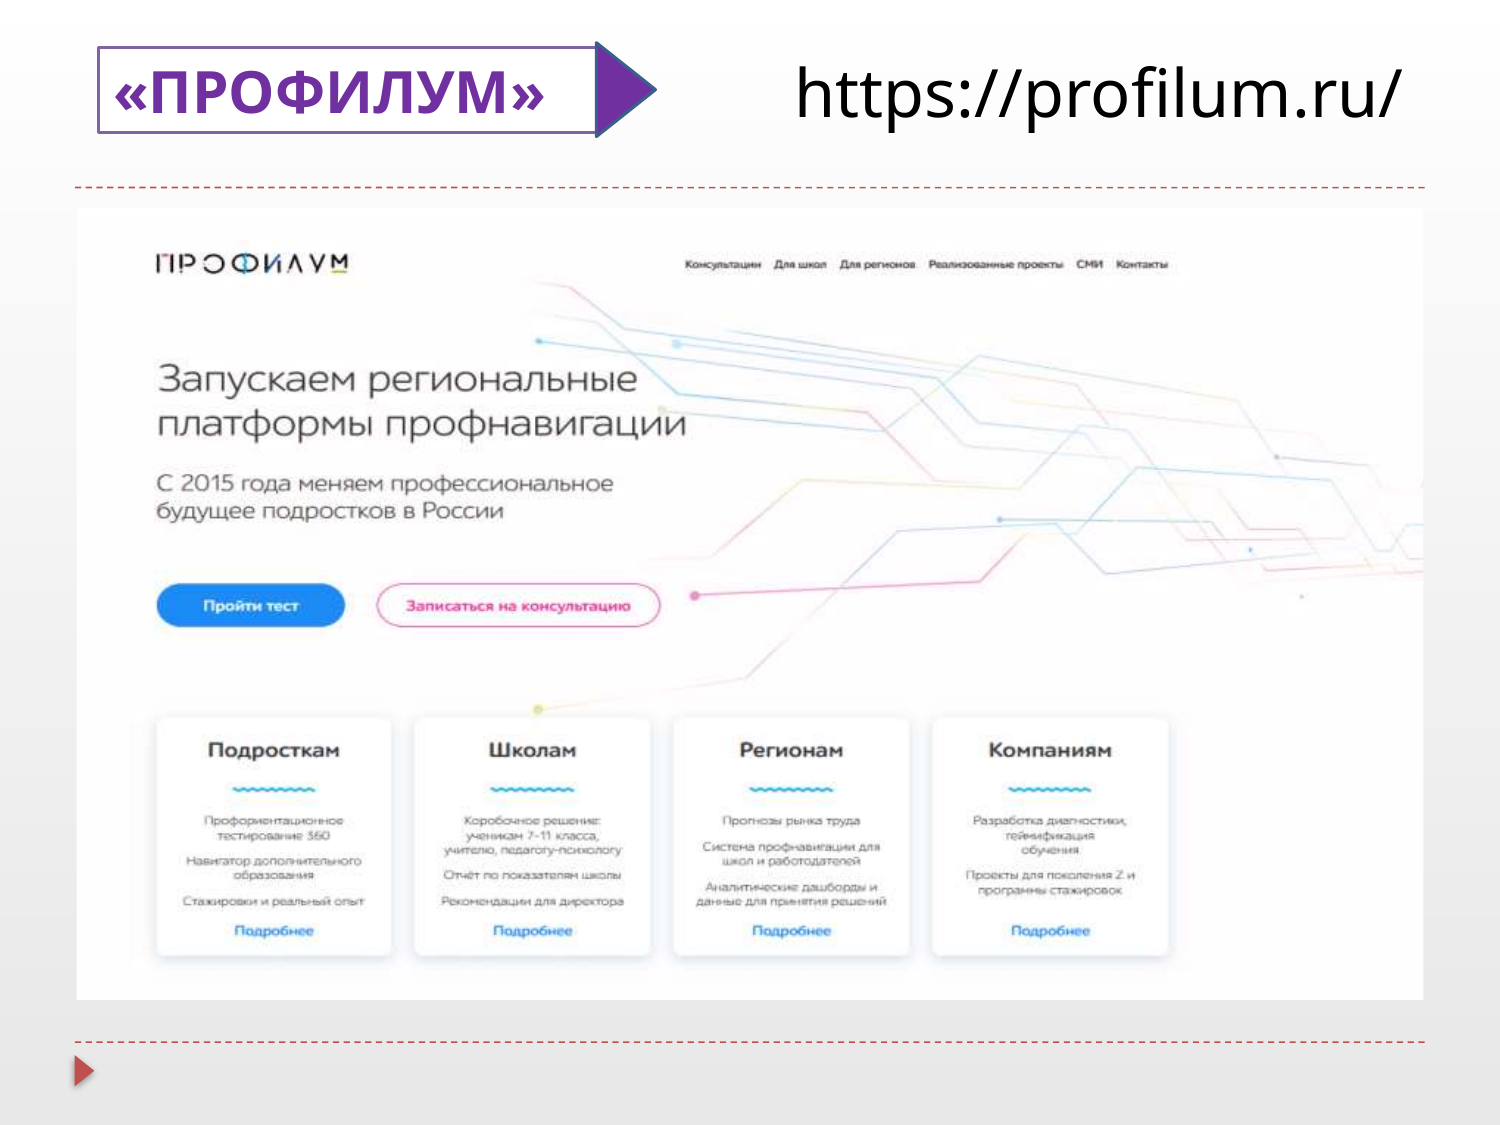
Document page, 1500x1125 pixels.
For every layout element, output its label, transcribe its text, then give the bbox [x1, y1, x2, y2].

text_box [594, 41, 658, 138]
text_box «ПРОФИЛУМ» [97, 46, 594, 134]
title https://profilum.ru/ [656, 40, 1420, 139]
picture [76, 207, 1424, 1000]
